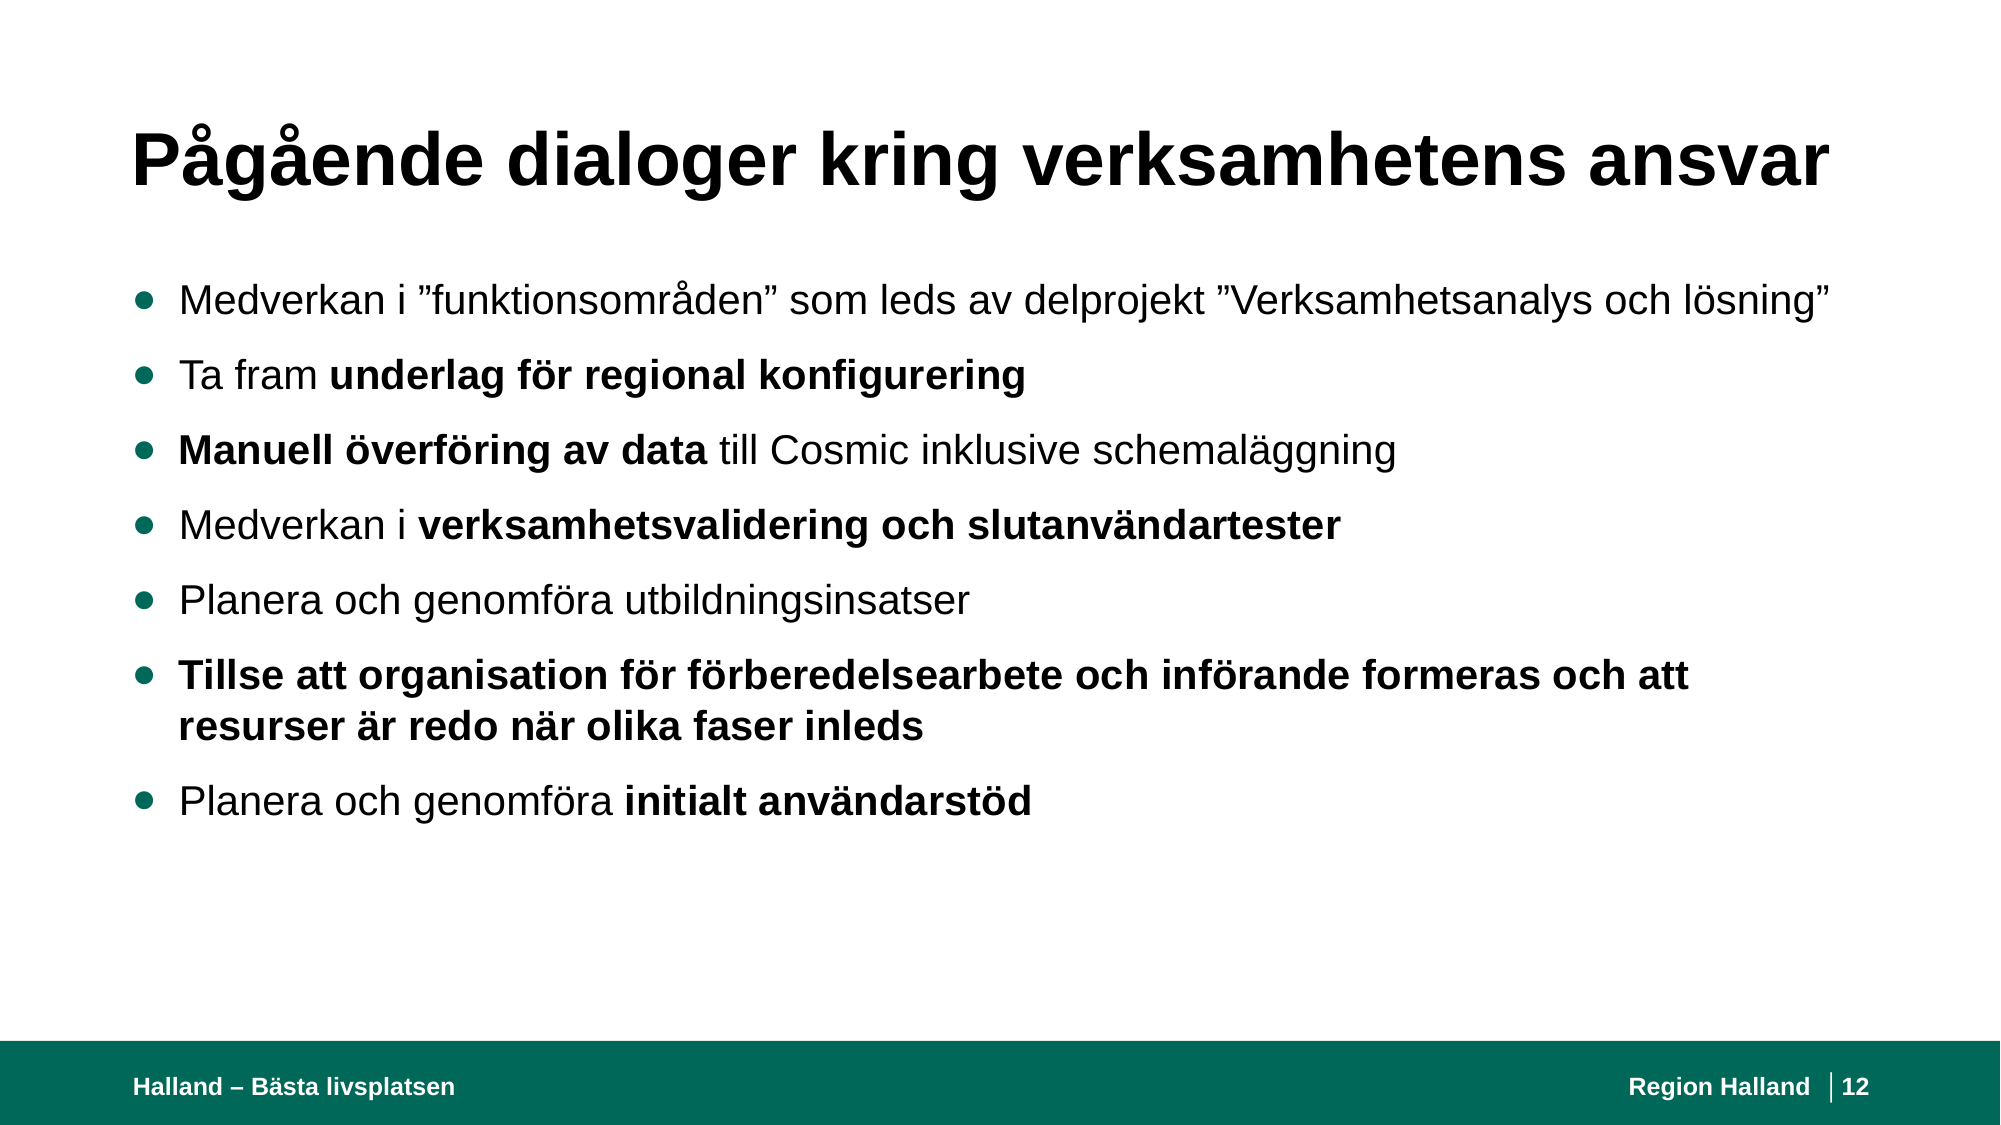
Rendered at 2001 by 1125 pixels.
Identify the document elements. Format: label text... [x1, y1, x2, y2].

footer Halland – Bästa livsplatsen [132, 1058, 808, 1112]
list Medverkan i ”funktionsområden” som leds av delprojekt ”Verksamhetsanalys och lösning” Ta fram underlag för regional konfigurering Manuell överföring av data till Cosmic inklusive schemaläggning Medverkan i verksamhetsvalidering och slutanvändartester Planera och genomföra utbildningsinsatser Tillse att organisation för förberedelsearbete och införande formeras och att resurser är redo när olika faser inleds Planera och genomföra initialt användarstöd [131, 273, 1869, 1018]
title Pågående dialoger kring verksamhetens ansvar [131, 54, 1869, 268]
slide_number 12 [1841, 1058, 1878, 1112]
slide_number Region Halland │ [1604, 1058, 1841, 1112]
